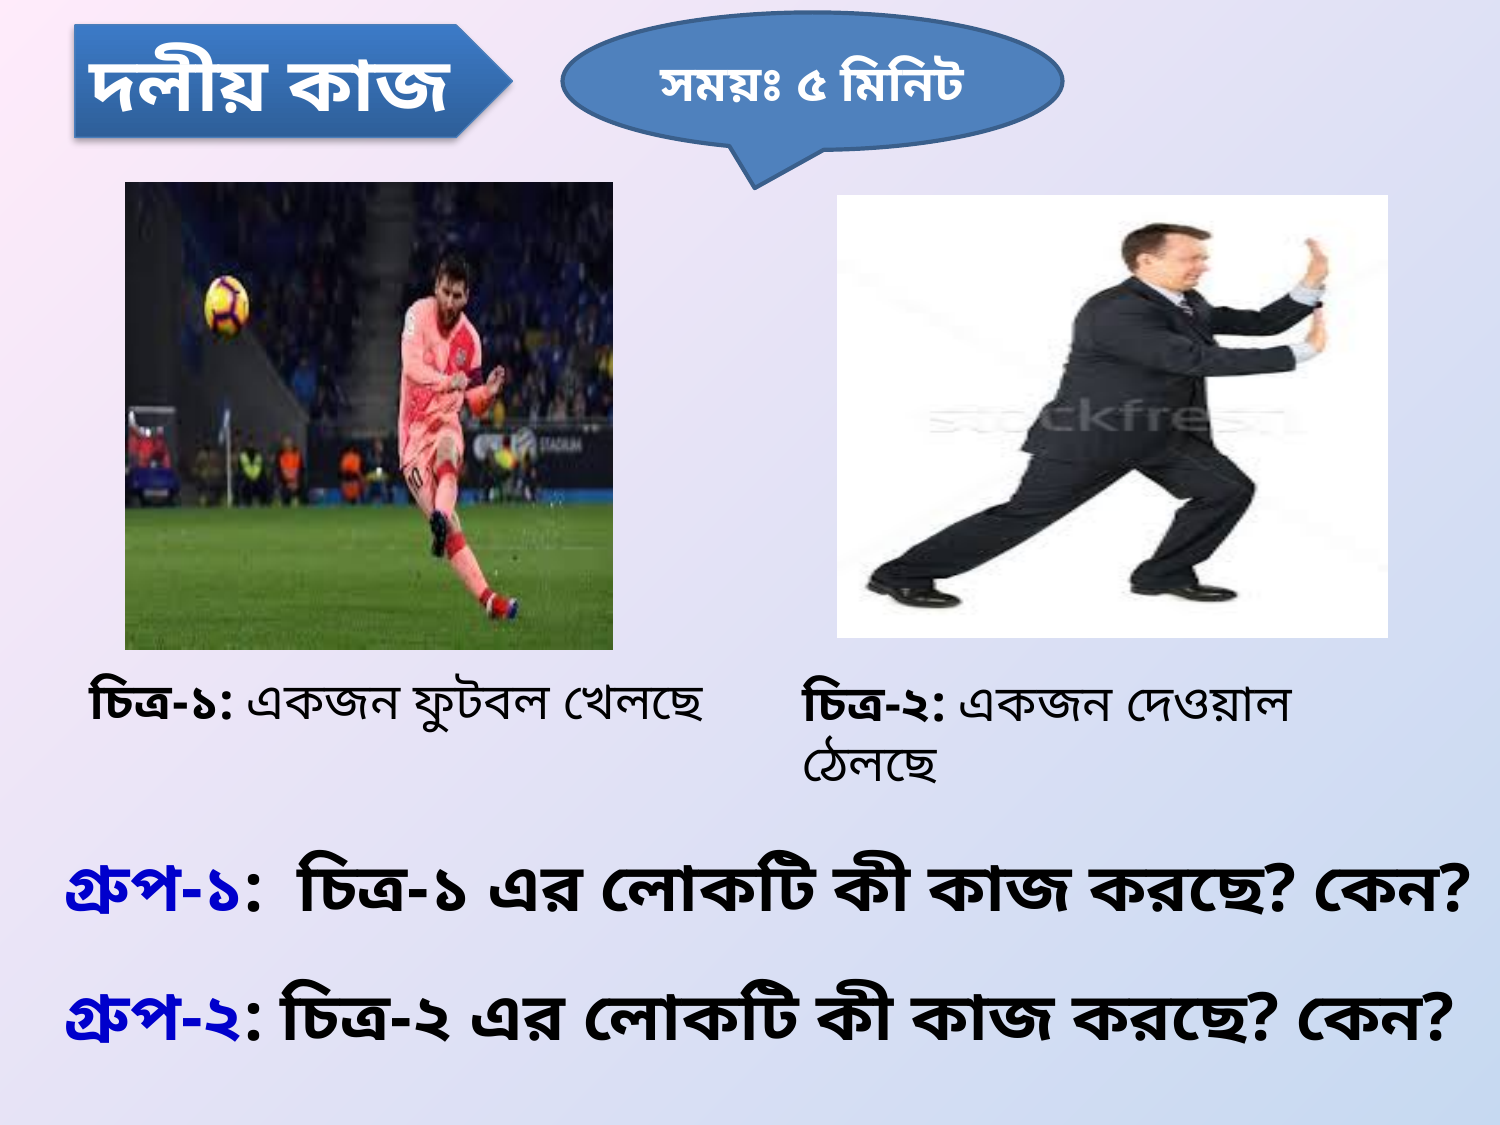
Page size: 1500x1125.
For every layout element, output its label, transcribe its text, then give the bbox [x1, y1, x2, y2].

text_box চিত্র-২: একজন দেওয়াল ঠেলছে [787, 664, 1450, 799]
text_box গ্রুপ-২: চিত্র-২ এর লোকটি কী কাজ করছে? কেন? [50, 966, 1500, 1062]
text_box গ্রুপ-১: চিত্র-১ এর লোকটি কী কাজ করছে? কেন? [50, 837, 1500, 933]
text_box চিত্র-১: একজন ফুটবল খেলছে [75, 661, 725, 737]
text_box সময়ঃ ৫ মিনিট [560, 10, 1065, 191]
text_box দলীয় কাজ [74, 24, 513, 139]
picture [124, 182, 613, 651]
picture [837, 195, 1388, 638]
